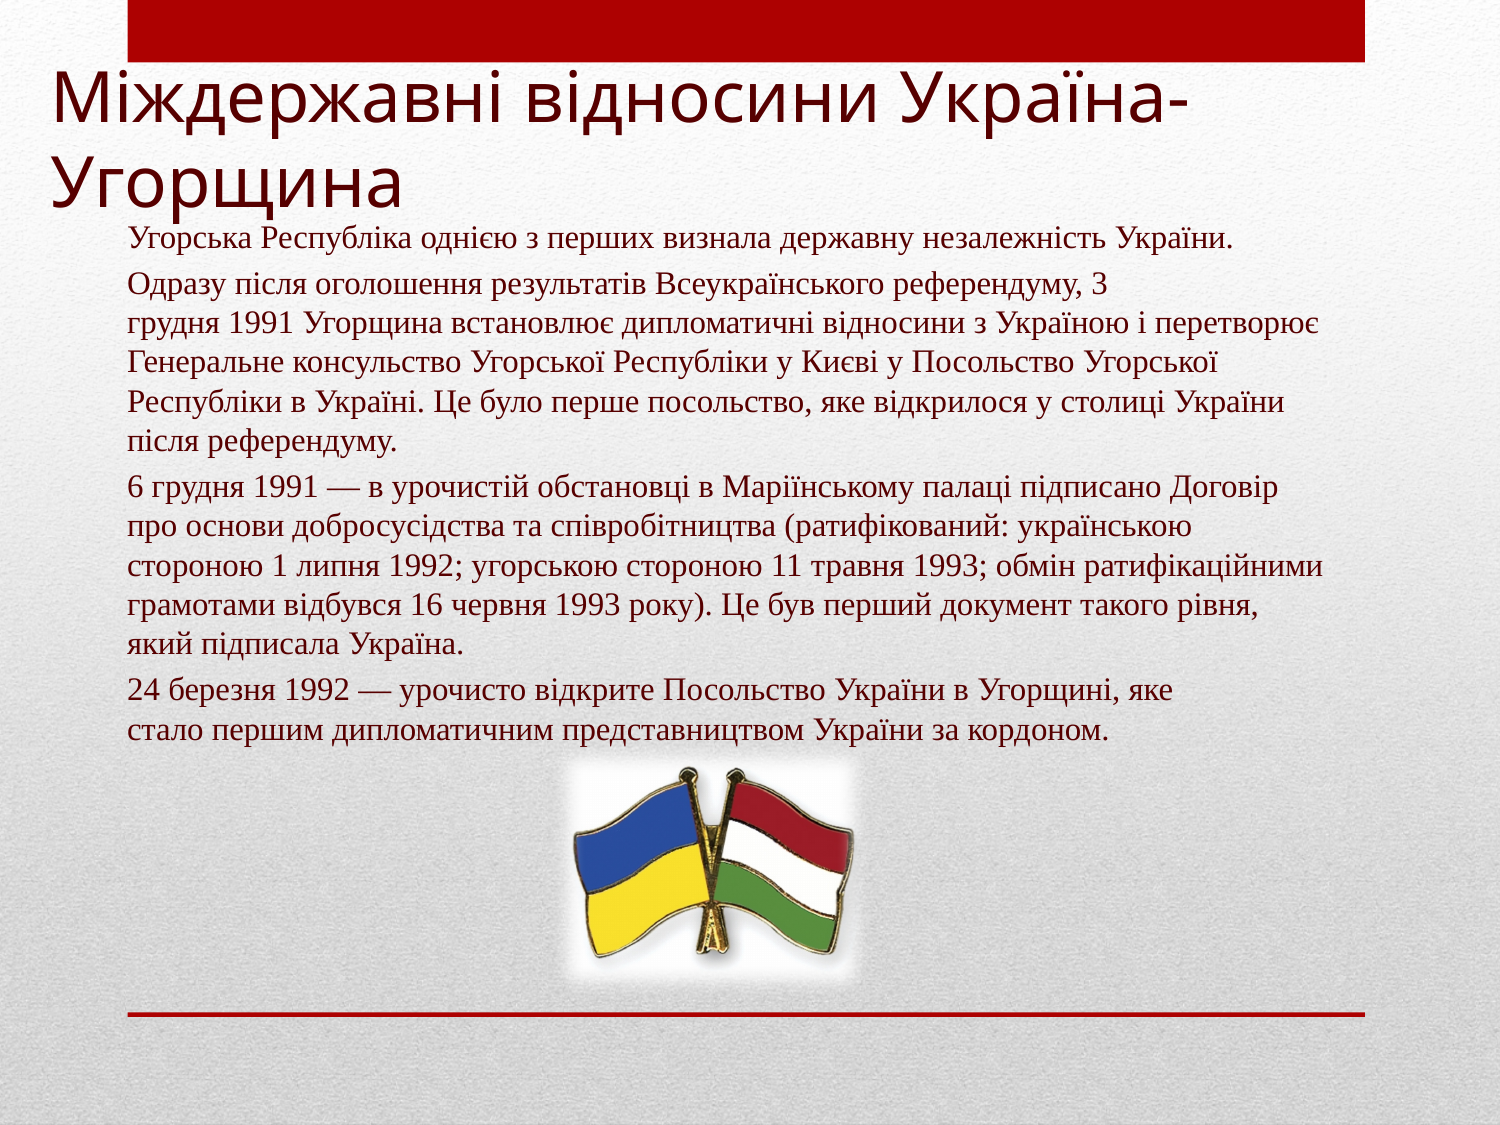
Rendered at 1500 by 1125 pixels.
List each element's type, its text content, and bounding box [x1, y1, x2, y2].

title Міждержавні відносини Україна-Угорщина [35, 42, 1500, 315]
list Угорська Республіка однією з перших визнала державну незалежність України. Одразу після оголошення результатів Всеукраїнського референдуму, 3 грудня 1991 Угорщина встановлює дипломатичні відносини з Україною і перетворює Генеральне консульство Угорської Республіки у Києві у Посольство Угорської Республіки в Україні. Це було перше посольство, яке відкрилося у столиці України після референдуму. 6 грудня 1991 — в урочистій обстановці в Маріїнському палаці підписано Договір про основи добросусідства та співробітництва (ратифікований: українською стороною 1 липня 1992; угорською стороною 11 травня 1993; обмін ратифікаційними грамотами відбувся 16 червня 1993 року). Це був перший документ такого рівня, який підписала Україна. 24 березня 1992 — урочисто відкрите Посольство України в Угорщині, яке стало першим дипломатичним представництвом України за кордоном. [112, 208, 1350, 764]
picture [548, 739, 873, 1000]
